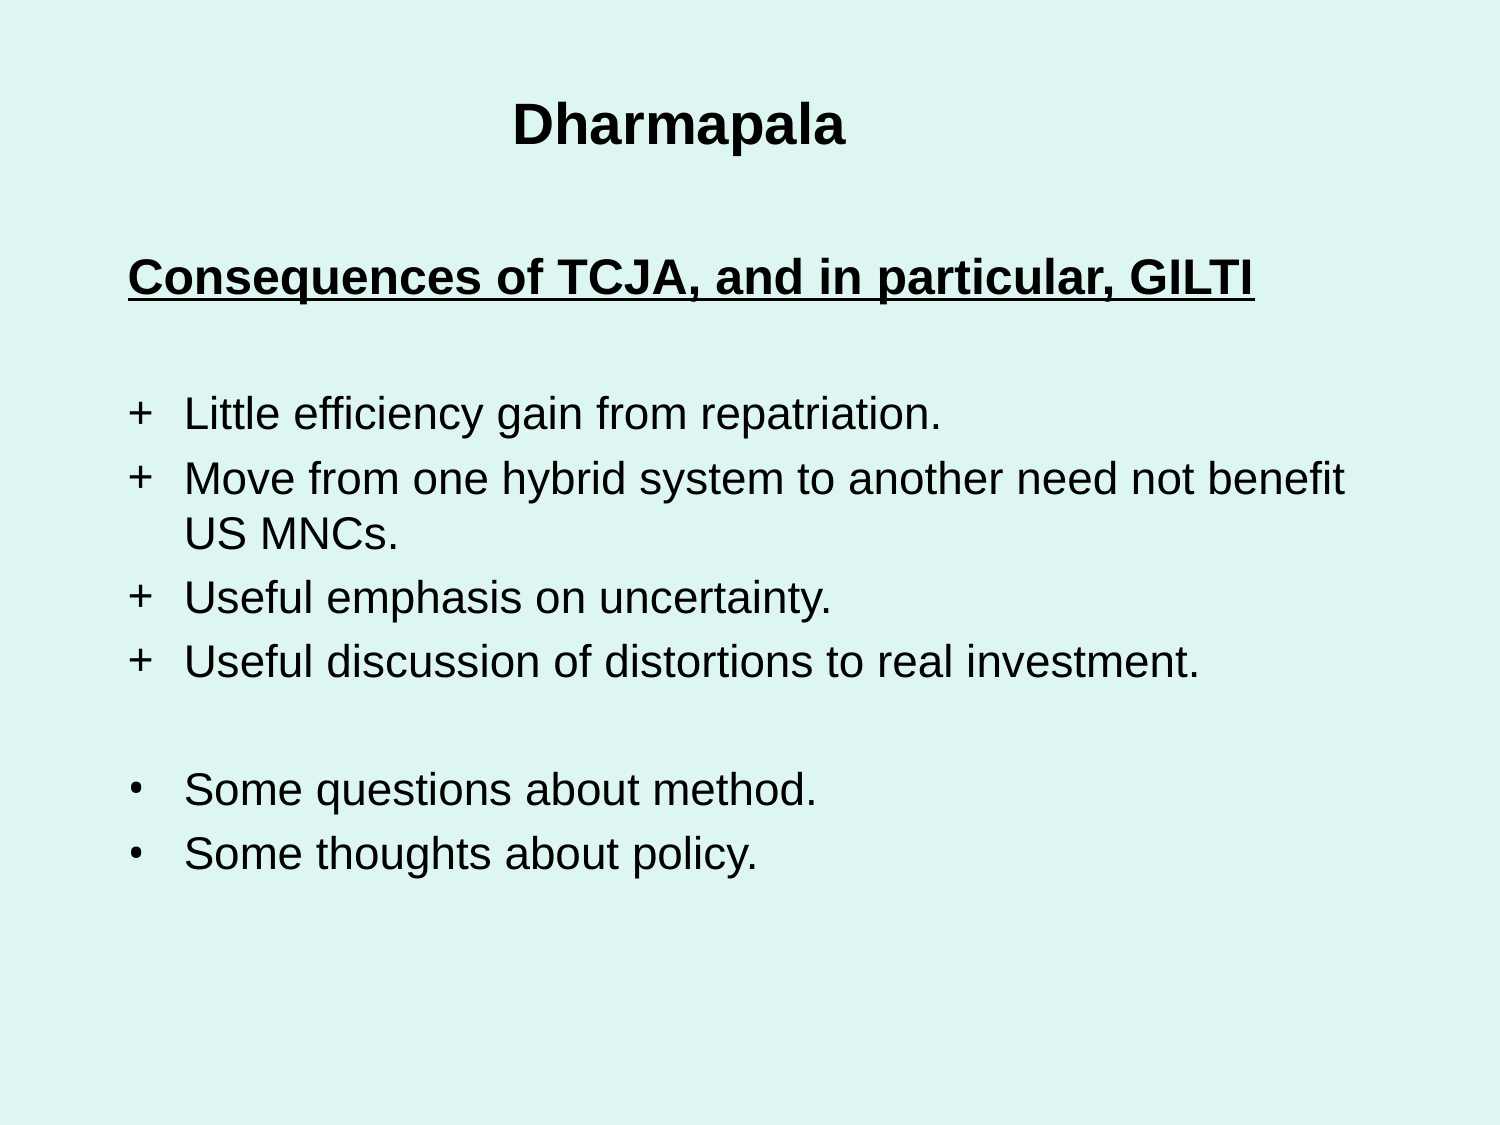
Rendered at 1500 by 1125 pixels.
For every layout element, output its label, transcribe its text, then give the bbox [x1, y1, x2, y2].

list Consequences of TCJA, and in particular, GILTI Little efficiency gain from repatriation. Move from one hybrid system to another need not benefit US MNCs. Useful emphasis on uncertainty. Useful discussion of distortions to real investment. Some questions about method. Some thoughts about policy. [112, 237, 1388, 900]
title Dharmapala [99, 62, 1375, 250]
